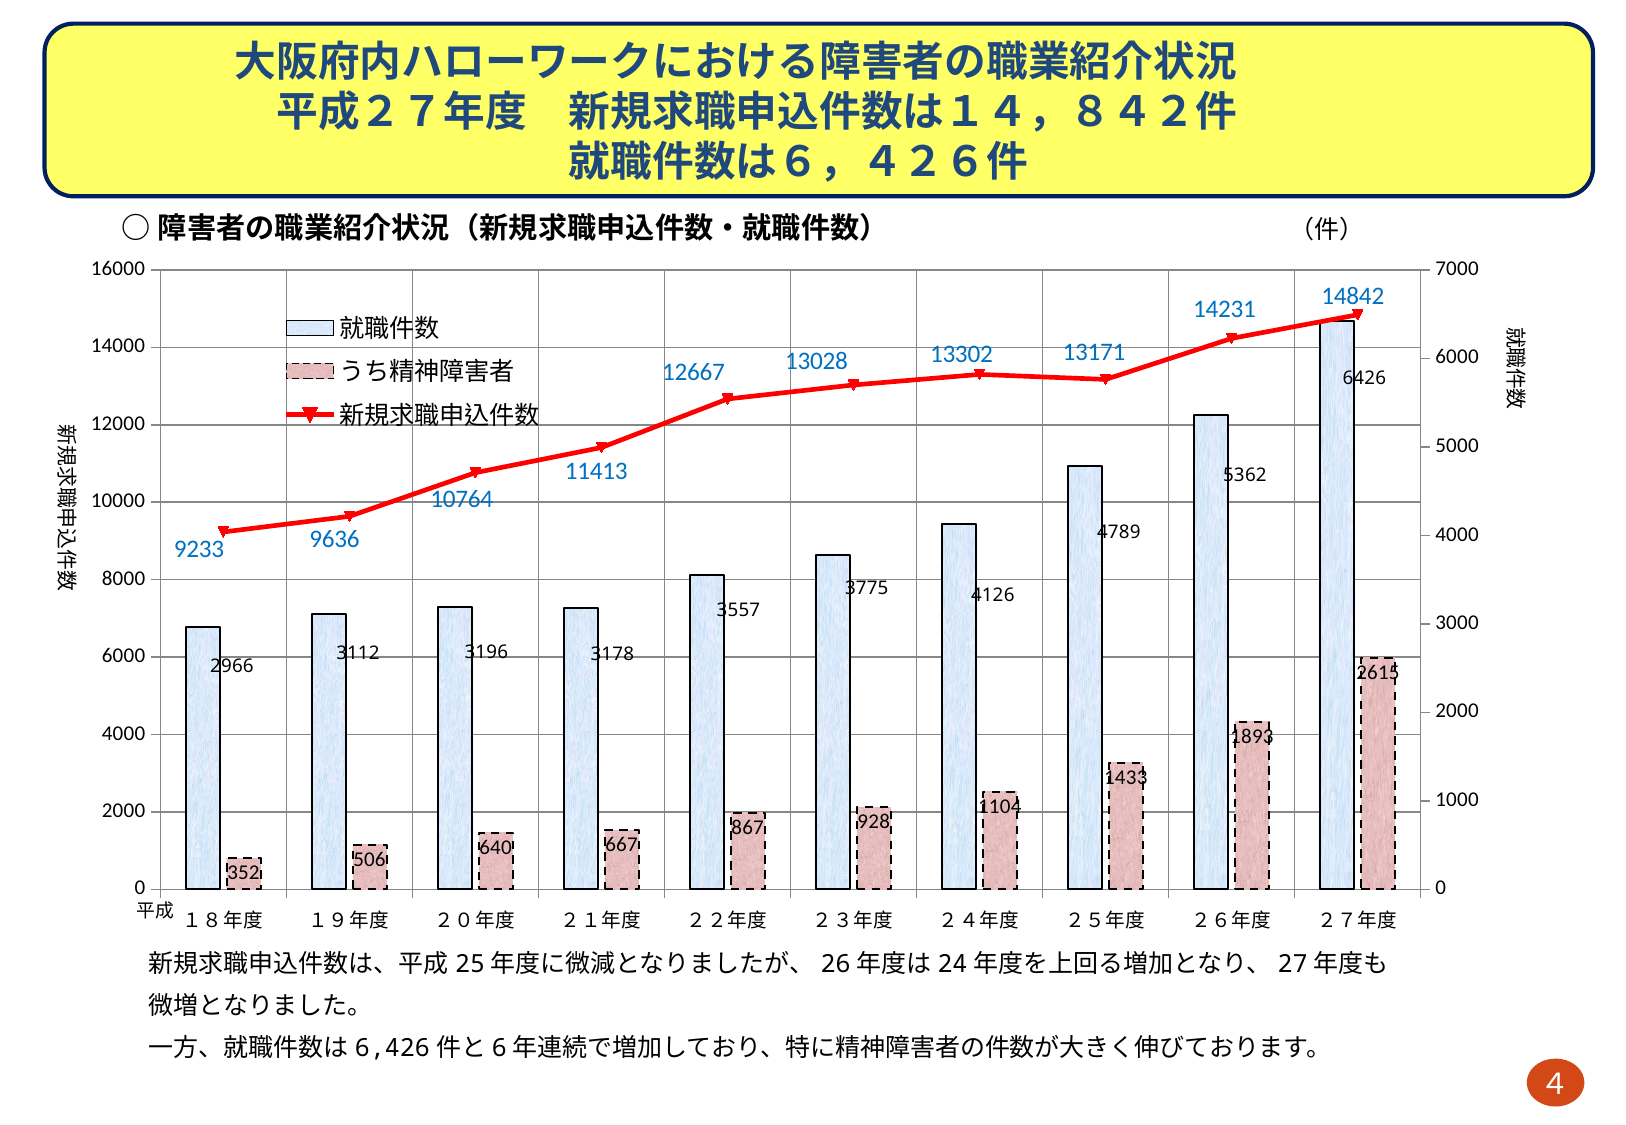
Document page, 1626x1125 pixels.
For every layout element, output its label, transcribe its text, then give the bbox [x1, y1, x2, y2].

chart [30, 251, 1559, 969]
text_box ４ [1526, 1058, 1585, 1107]
list 新規求職申込件数は、平成25年度に微減となりましたが、26年度は24年度を上回る増加となり、27年度も 微増となりました。 一方、就職件数は6,426件と6年連続で増加しており、特に精神障害者の件数が大きく伸びております。 [109, 977, 1489, 1083]
text_box ○障害者の職業紹介状況（新規求職申込件数・就職件数） （件） [106, 201, 1478, 250]
text_box 大阪府内ハローワークにおける障害者の職業紹介状況 平成２７年度 新規求職申込件数は１４，８４２件 就職件数は６，４２６件 [42, 21, 1596, 199]
slide_number 3 [1503, 1023, 1585, 1099]
